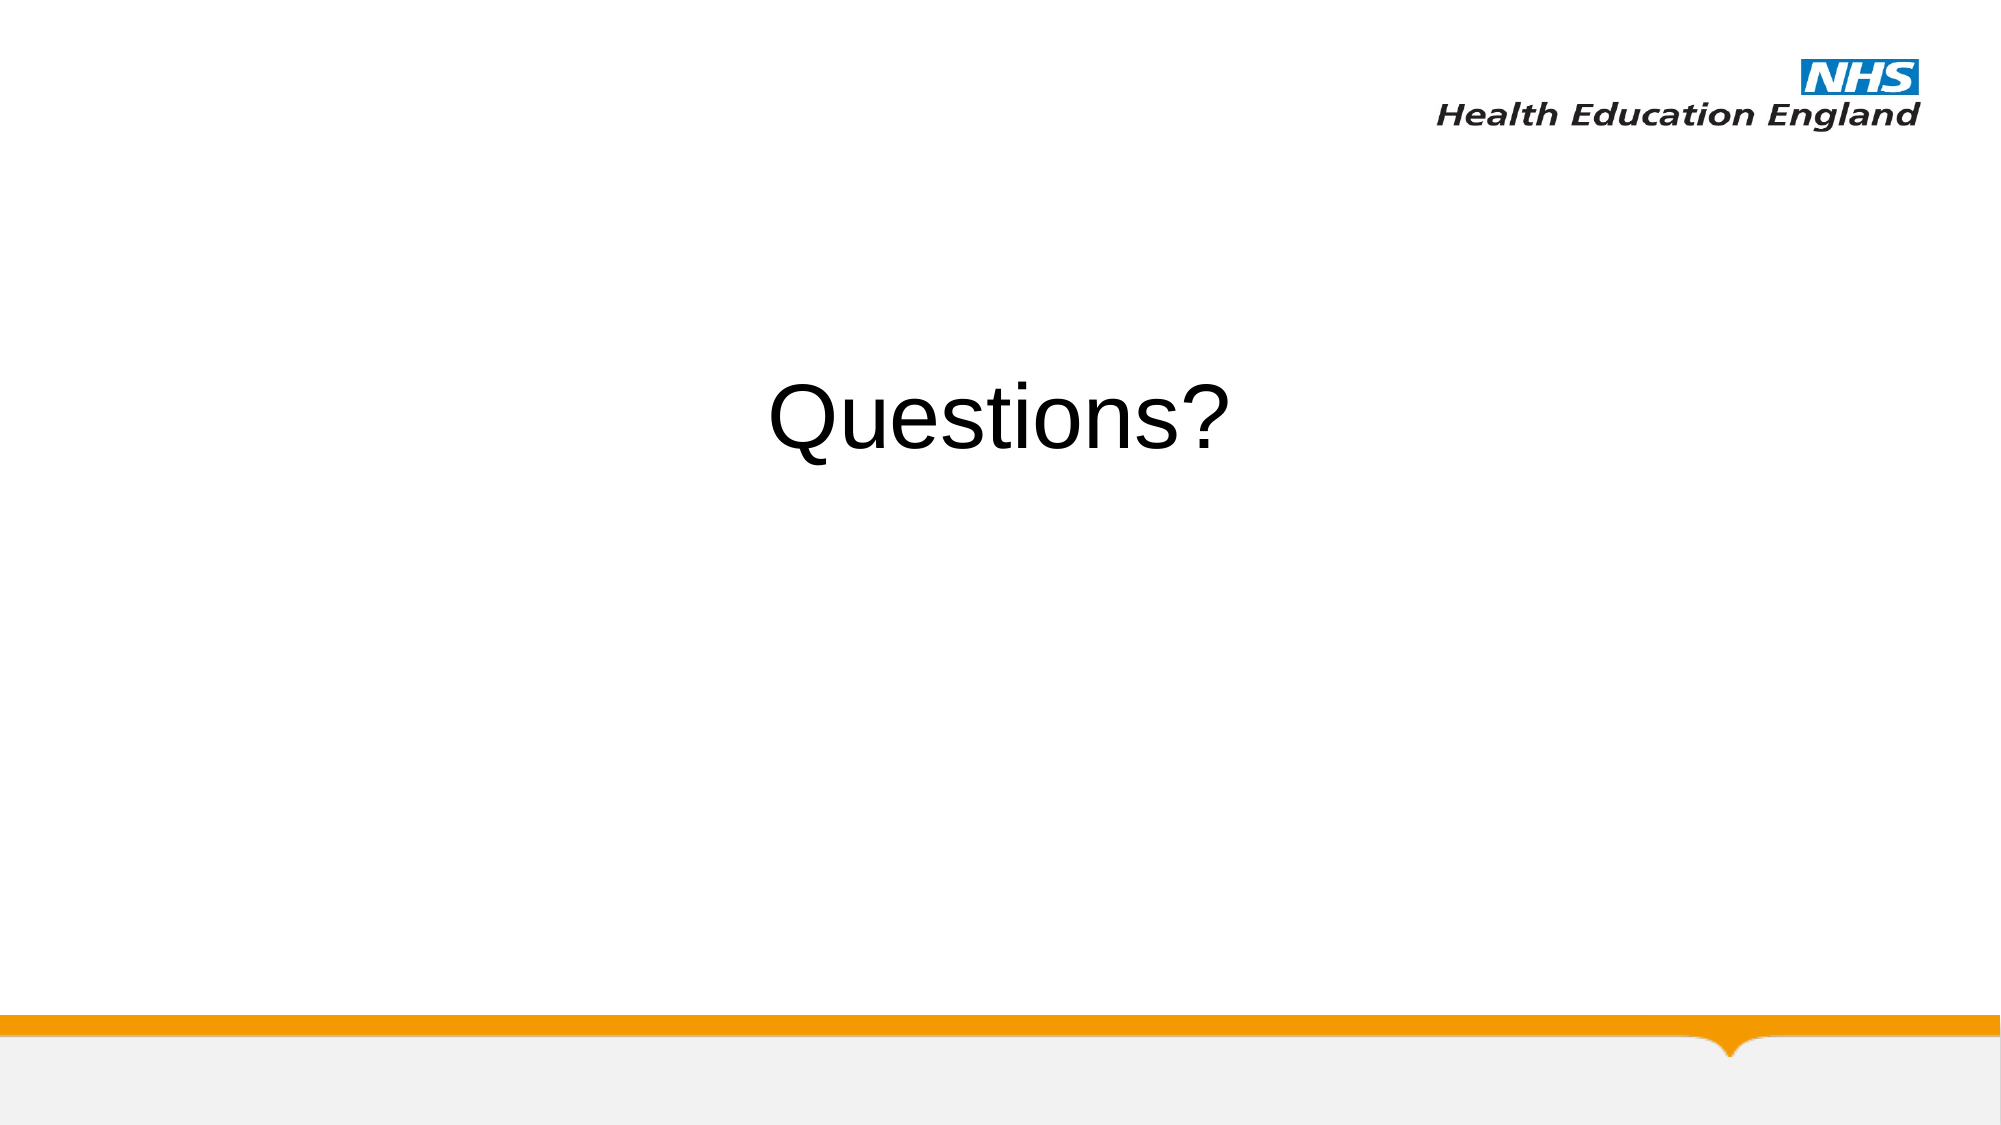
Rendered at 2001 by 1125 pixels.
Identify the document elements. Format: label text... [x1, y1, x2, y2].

title Questions? [150, 349, 1850, 591]
picture [1436, 59, 1921, 132]
